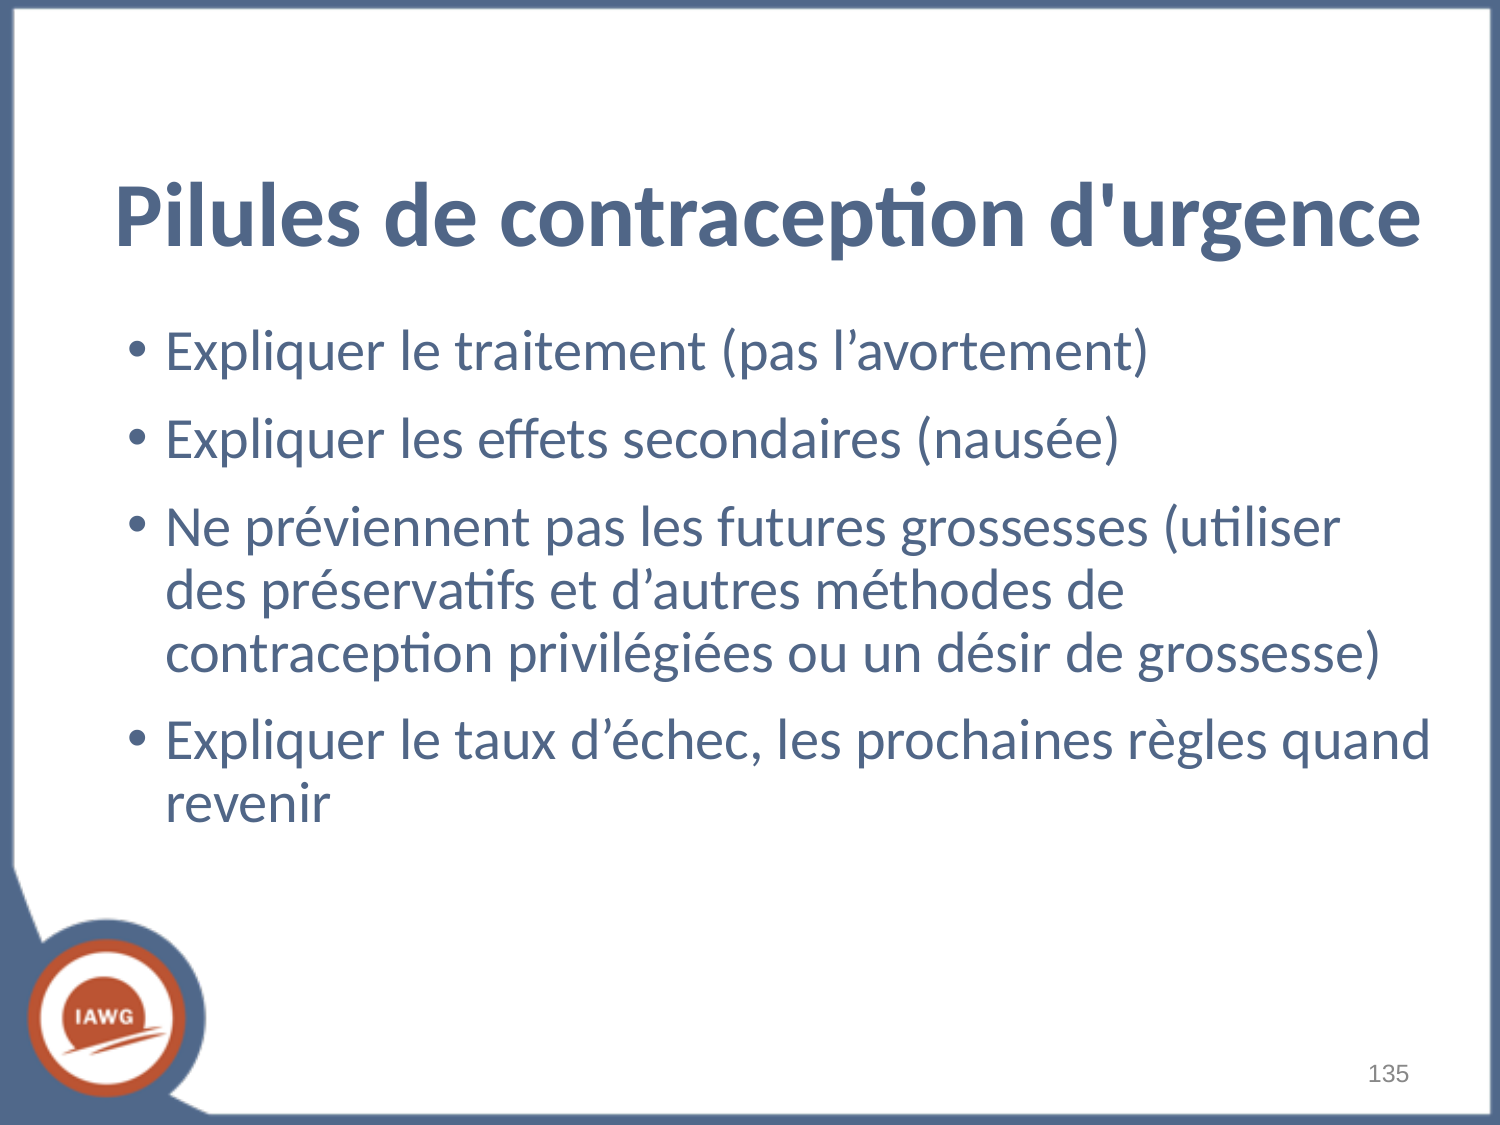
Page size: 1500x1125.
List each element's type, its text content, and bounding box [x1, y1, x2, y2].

list Expliquer le traitement (pas l’avortement) Expliquer les effets secondaires (nausée) Ne préviennent pas les futures grossesses (utiliser des préservatifs et d’autres méthodes de contraception privilégiées ou un désir de grossesse) Expliquer le taux d’échec, les prochaines règles quand revenir [37, 312, 1450, 1050]
title Pilules de contraception d'urgence [99, 145, 1450, 288]
slide_number ‹#› [1074, 1042, 1425, 1103]
picture [0, 0, 1500, 1125]
